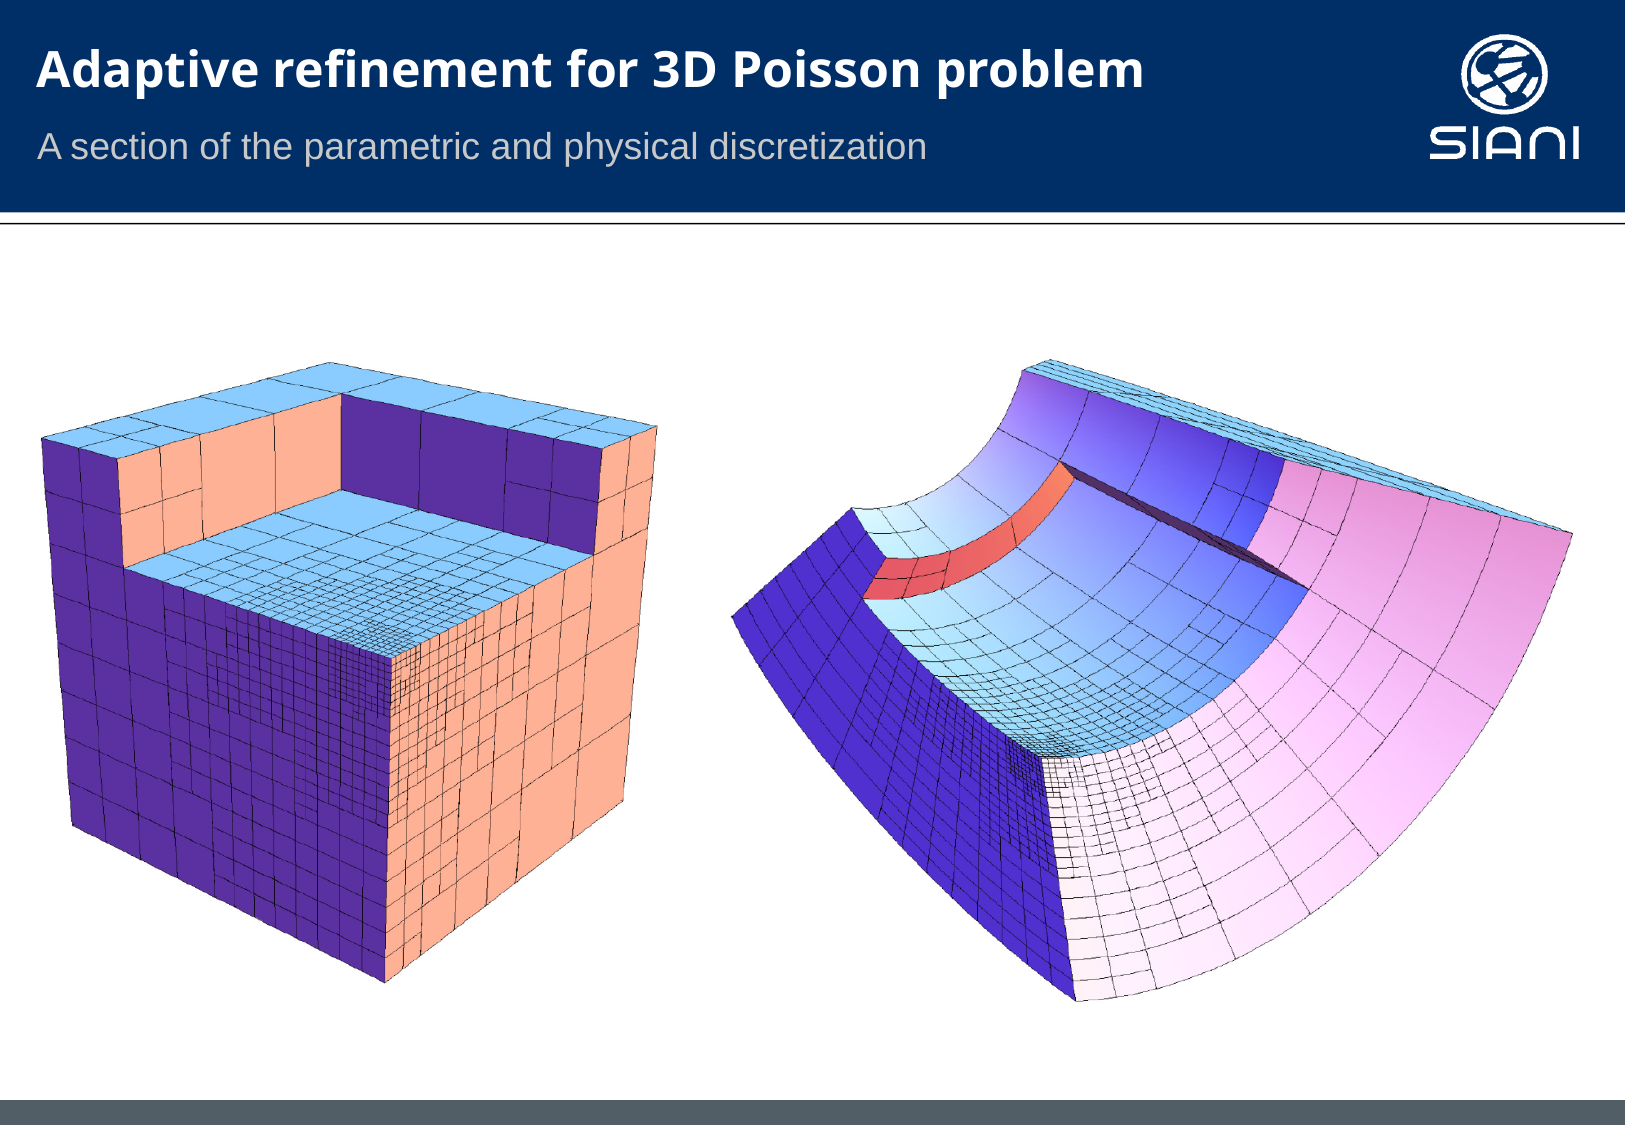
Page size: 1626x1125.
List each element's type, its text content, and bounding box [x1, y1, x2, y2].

picture [715, 338, 1586, 1009]
picture [32, 354, 673, 992]
text_box A section of the parametric and physical discretization [22, 127, 943, 174]
picture [1401, 22, 1606, 171]
text_box Adaptive refinement for 3D Poisson problem [21, 29, 1289, 125]
